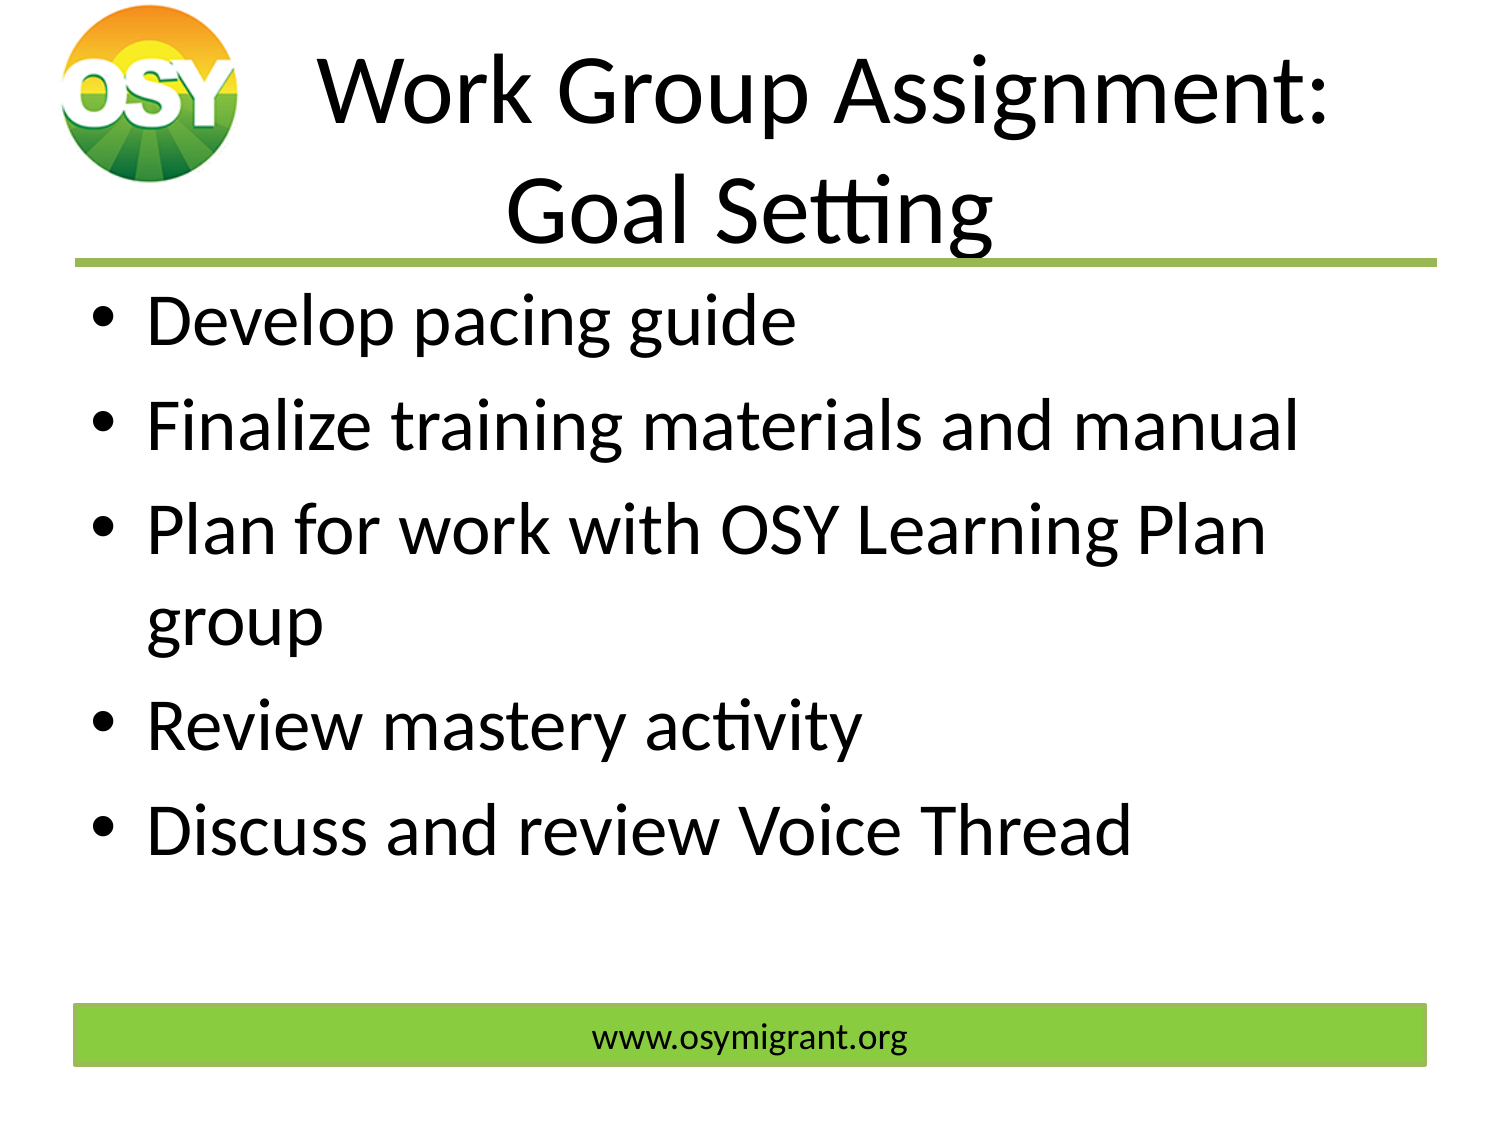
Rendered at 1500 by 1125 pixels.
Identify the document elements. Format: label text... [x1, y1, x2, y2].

list Develop pacing guide Finalize training materials and manual Plan for work with OSY Learning Plan group Review mastery activity Discuss and review Voice Thread [75, 270, 1425, 1003]
text_box www.osymigrant.org [73, 1003, 1427, 1067]
picture [52, 0, 246, 195]
title Work Group Assignment: Goal Setting [75, 50, 1425, 238]
